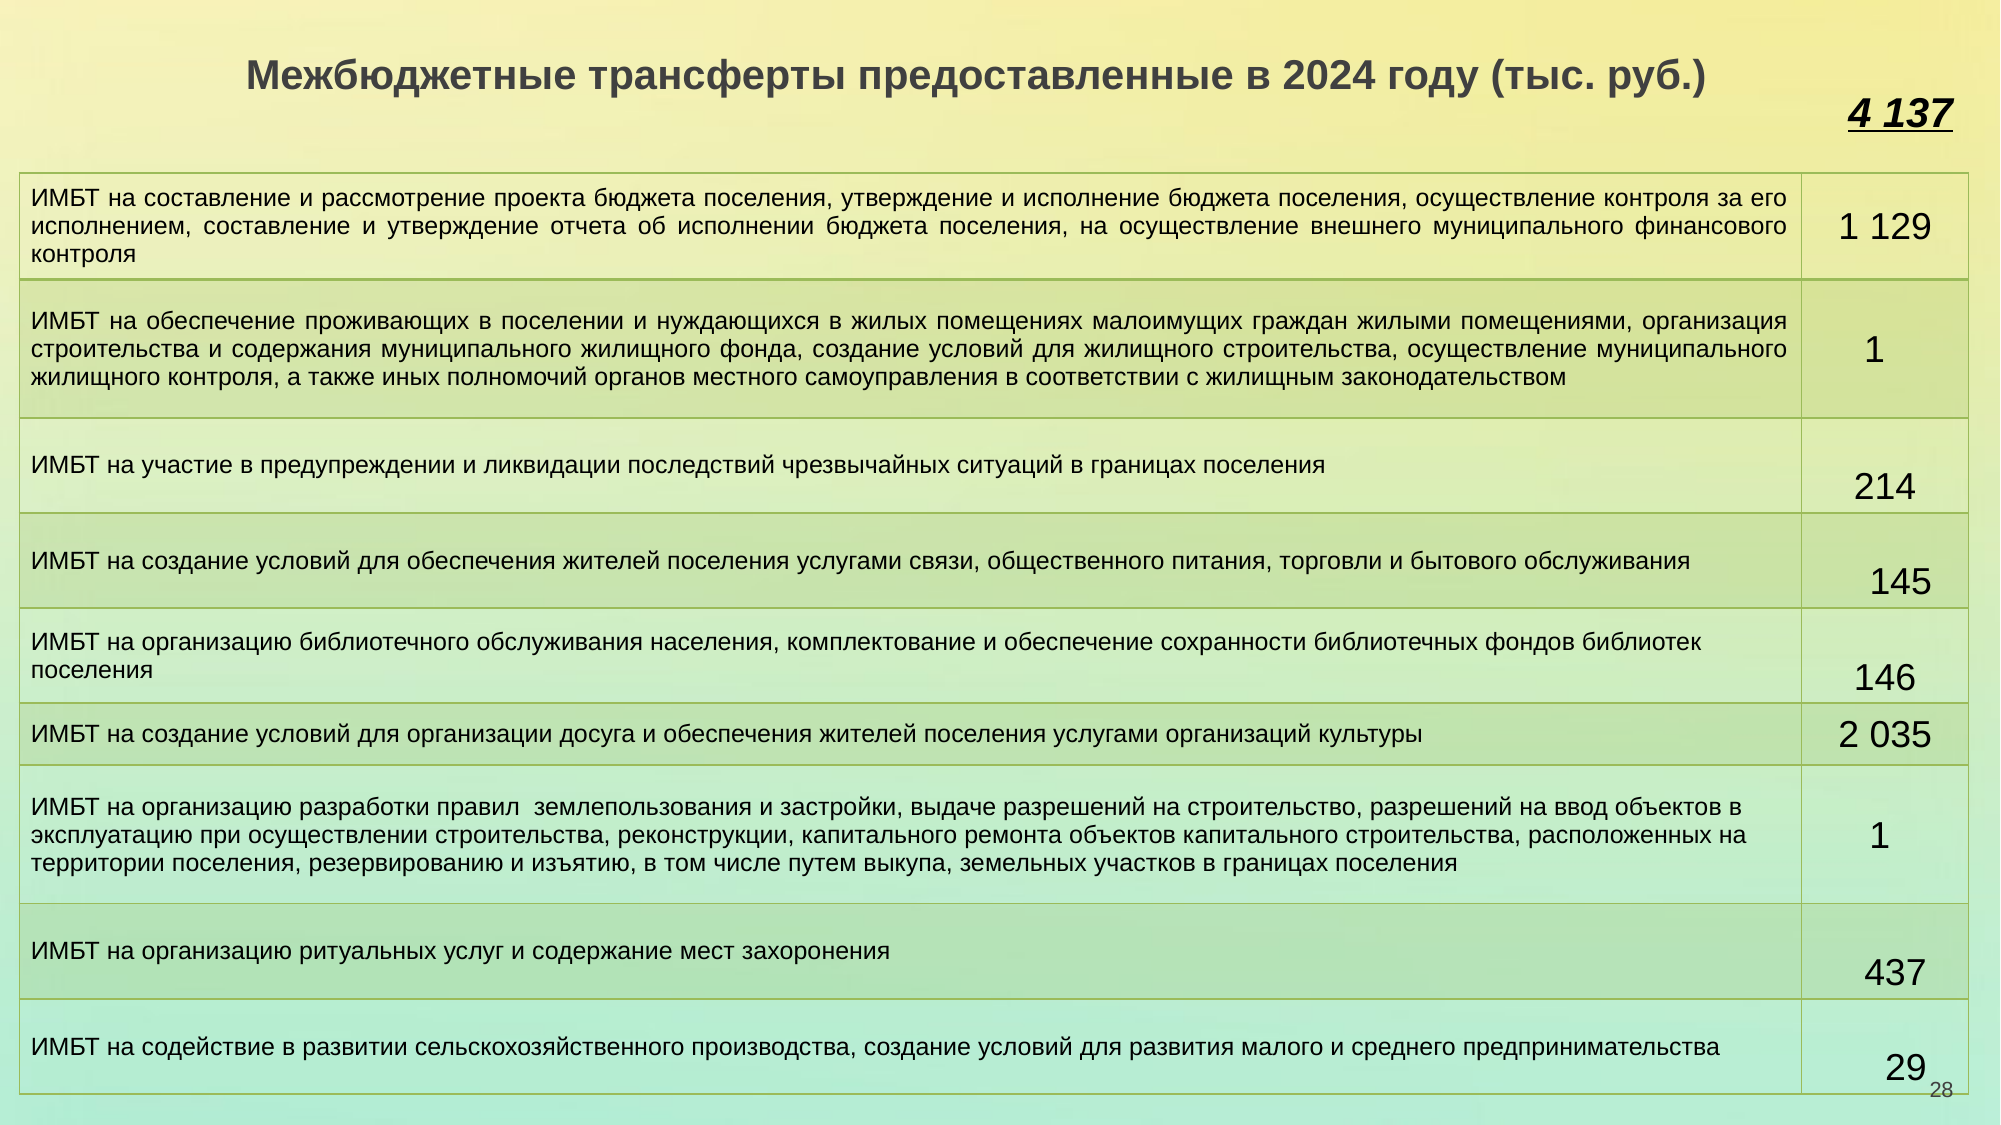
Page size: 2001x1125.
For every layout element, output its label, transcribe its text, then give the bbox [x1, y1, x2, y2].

table_header ИМБТ на составление и рассмотрение проекта бюджета поселения, утверждение и исполнение бюджета поселения, осуществление контроля за его исполнением, составление и утверждение отчета об исполнении бюджета поселения, на осуществление внешнего муниципального финансового контроля [20, 174, 1801, 278]
table_cell 29 [1802, 1000, 1968, 1066]
text_box 4 137 [1833, 75, 1968, 144]
table_header 1 129 [1802, 174, 1968, 278]
table_cell 437 [1802, 904, 1968, 998]
table_cell 1 [1802, 766, 1968, 903]
table_cell ИМБТ на организацию разработки правил землепользования и застройки, выдаче разрешений на строительство, разрешений на ввод объектов в эксплуатацию при осуществлении строительства, реконструкции, капитального ремонта объектов капитального строительства, расположенных на территории поселения, резервированию и изъятию, в том числе путем выкупа, земельных участков в границах поселения [20, 766, 1801, 903]
picture [0, 0, 2001, 1125]
table_cell ИМБТ на участие в предупреждении и ликвидации последствий чрезвычайных ситуаций в границах поселения [20, 419, 1801, 512]
table_cell 146 [1802, 609, 1968, 702]
title Межбюджетные трансферты предоставленные в 2024 году (тыс. руб.) [208, 33, 1745, 113]
slide_number 28 [1618, 1066, 1969, 1112]
table_cell ИМБТ на создание условий для обеспечения жителей поселения услугами связи, общественного питания, торговли и бытового обслуживания [20, 514, 1801, 607]
table_cell 214 [1802, 419, 1968, 512]
table_cell 145 [1802, 514, 1968, 607]
table_cell ИМБТ на обеспечение проживающих в поселении и нуждающихся в жилых помещениях малоимущих граждан жилыми помещениями, организация строительства и содержания муниципального жилищного фонда, создание условий для жилищного строительства, осуществление муниципального жилищного контроля, а также иных полномочий органов местного самоуправления в соответствии с жилищным законодательством [20, 281, 1801, 417]
table_cell ИМБТ на содействие в развитии сельскохозяйственного производства, создание условий для развития малого и среднего предпринимательства [20, 1000, 1801, 1093]
table_cell ИМБТ на создание условий для организации досуга и обеспечения жителей поселения услугами организаций культуры [20, 704, 1801, 764]
table_cell 2 035 [1802, 704, 1968, 764]
table_cell 1 [1802, 281, 1968, 417]
table_cell ИМБТ на организацию библиотечного обслуживания населения, комплектование и обеспечение сохранности библиотечных фондов библиотек поселения [20, 609, 1801, 702]
table_cell ИМБТ на организацию ритуальных услуг и содержание мест захоронения [20, 904, 1801, 998]
